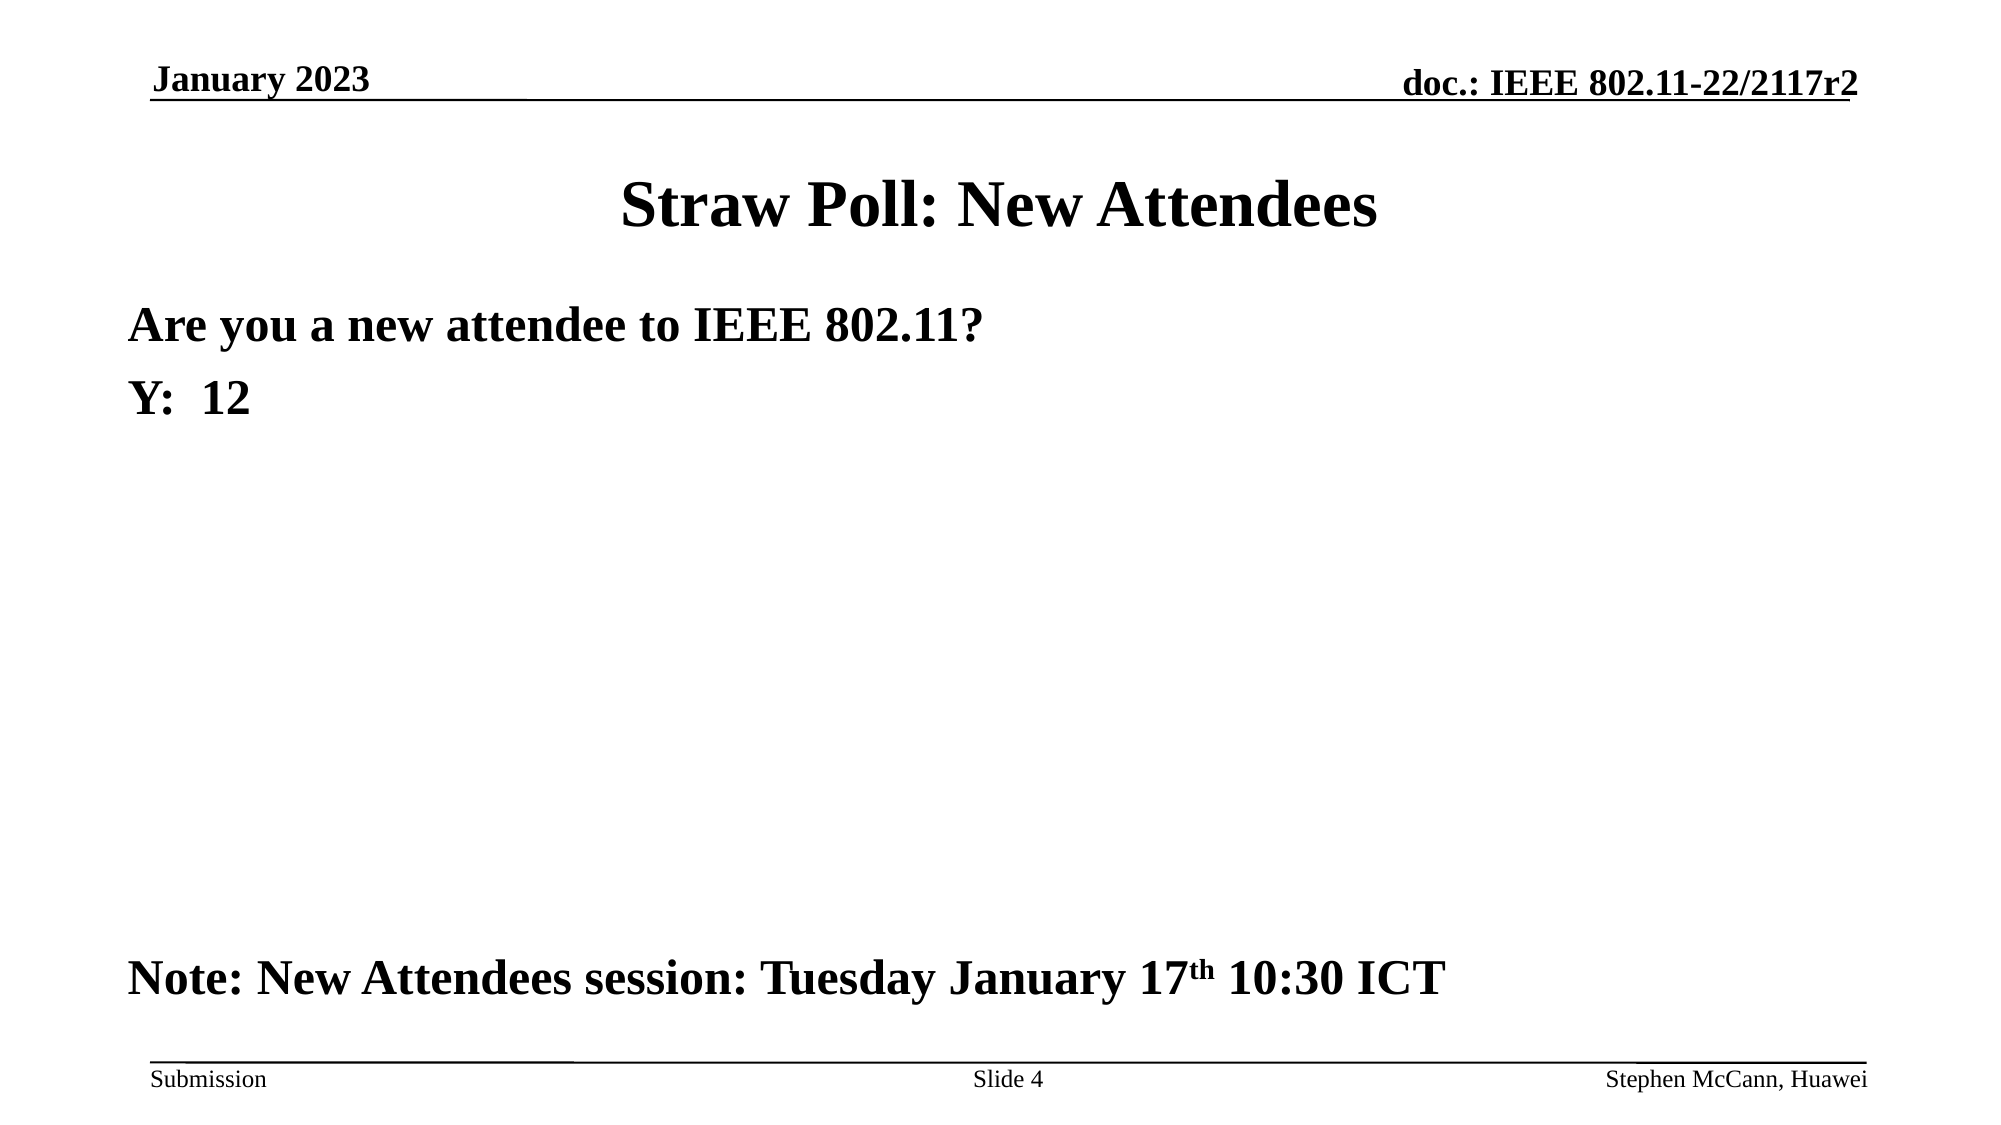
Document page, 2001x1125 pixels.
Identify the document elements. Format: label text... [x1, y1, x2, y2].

footer Stephen McCann, Huawei [1171, 1061, 1869, 1093]
slide_number Slide 4 [950, 1061, 1067, 1123]
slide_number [152, 54, 563, 100]
title Straw Poll: New Attendees [149, 112, 1850, 284]
list Are you a new attendee to IEEE 802.11? Y: 12 Note: New Attendees session: Tuesday January 17th 10:30 ICT [112, 284, 1976, 1022]
